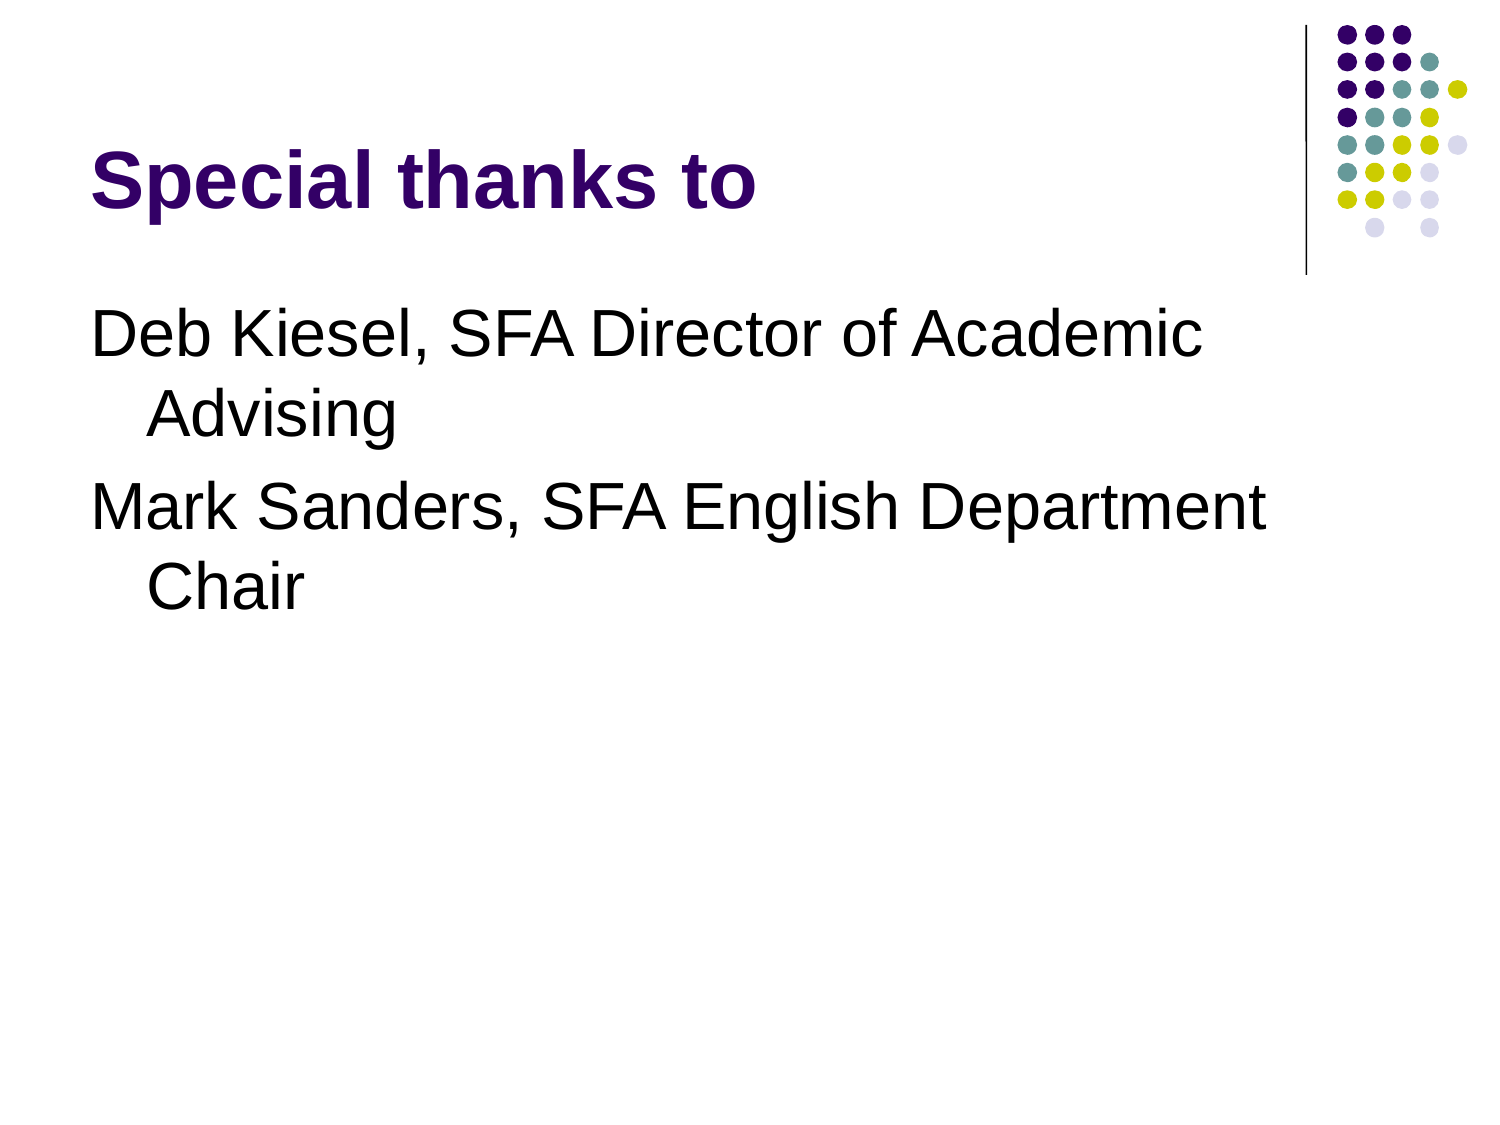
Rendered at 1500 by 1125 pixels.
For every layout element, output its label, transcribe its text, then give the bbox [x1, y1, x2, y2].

list Deb Kiesel, SFA Director of Academic Advising Mark Sanders, SFA English Department Chair [74, 281, 1426, 1006]
title Special thanks to [74, 19, 1313, 233]
